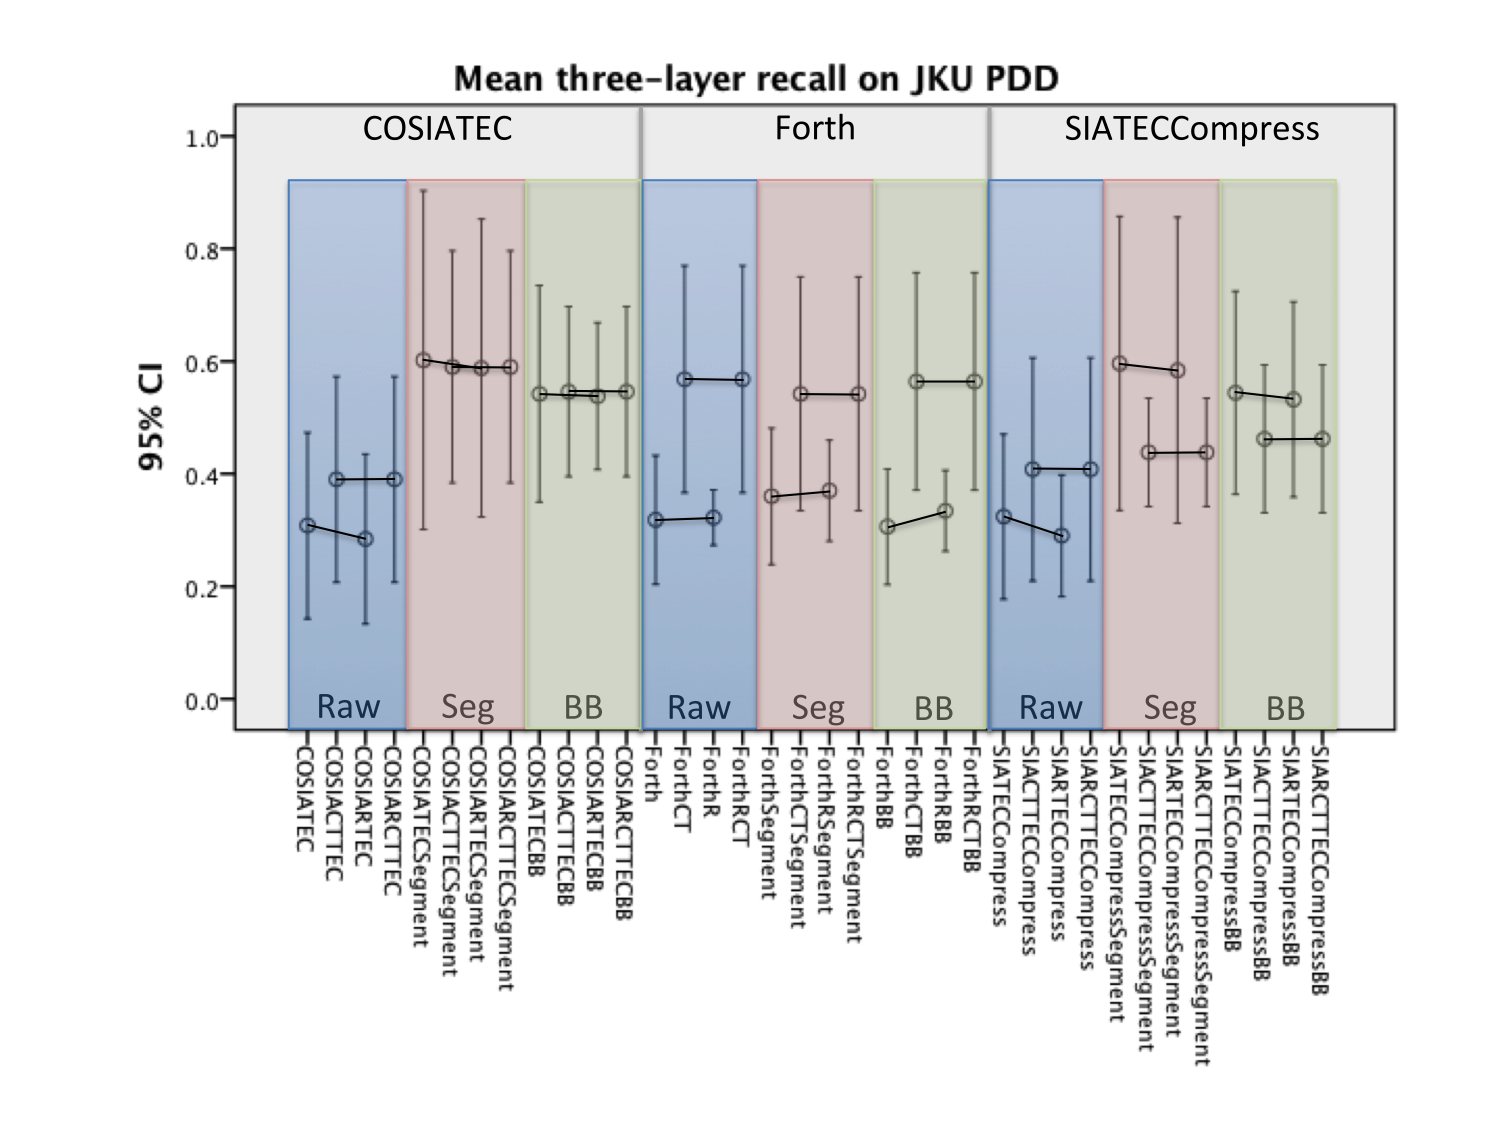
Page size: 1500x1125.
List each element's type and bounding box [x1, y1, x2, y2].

picture [100, 30, 1412, 1082]
